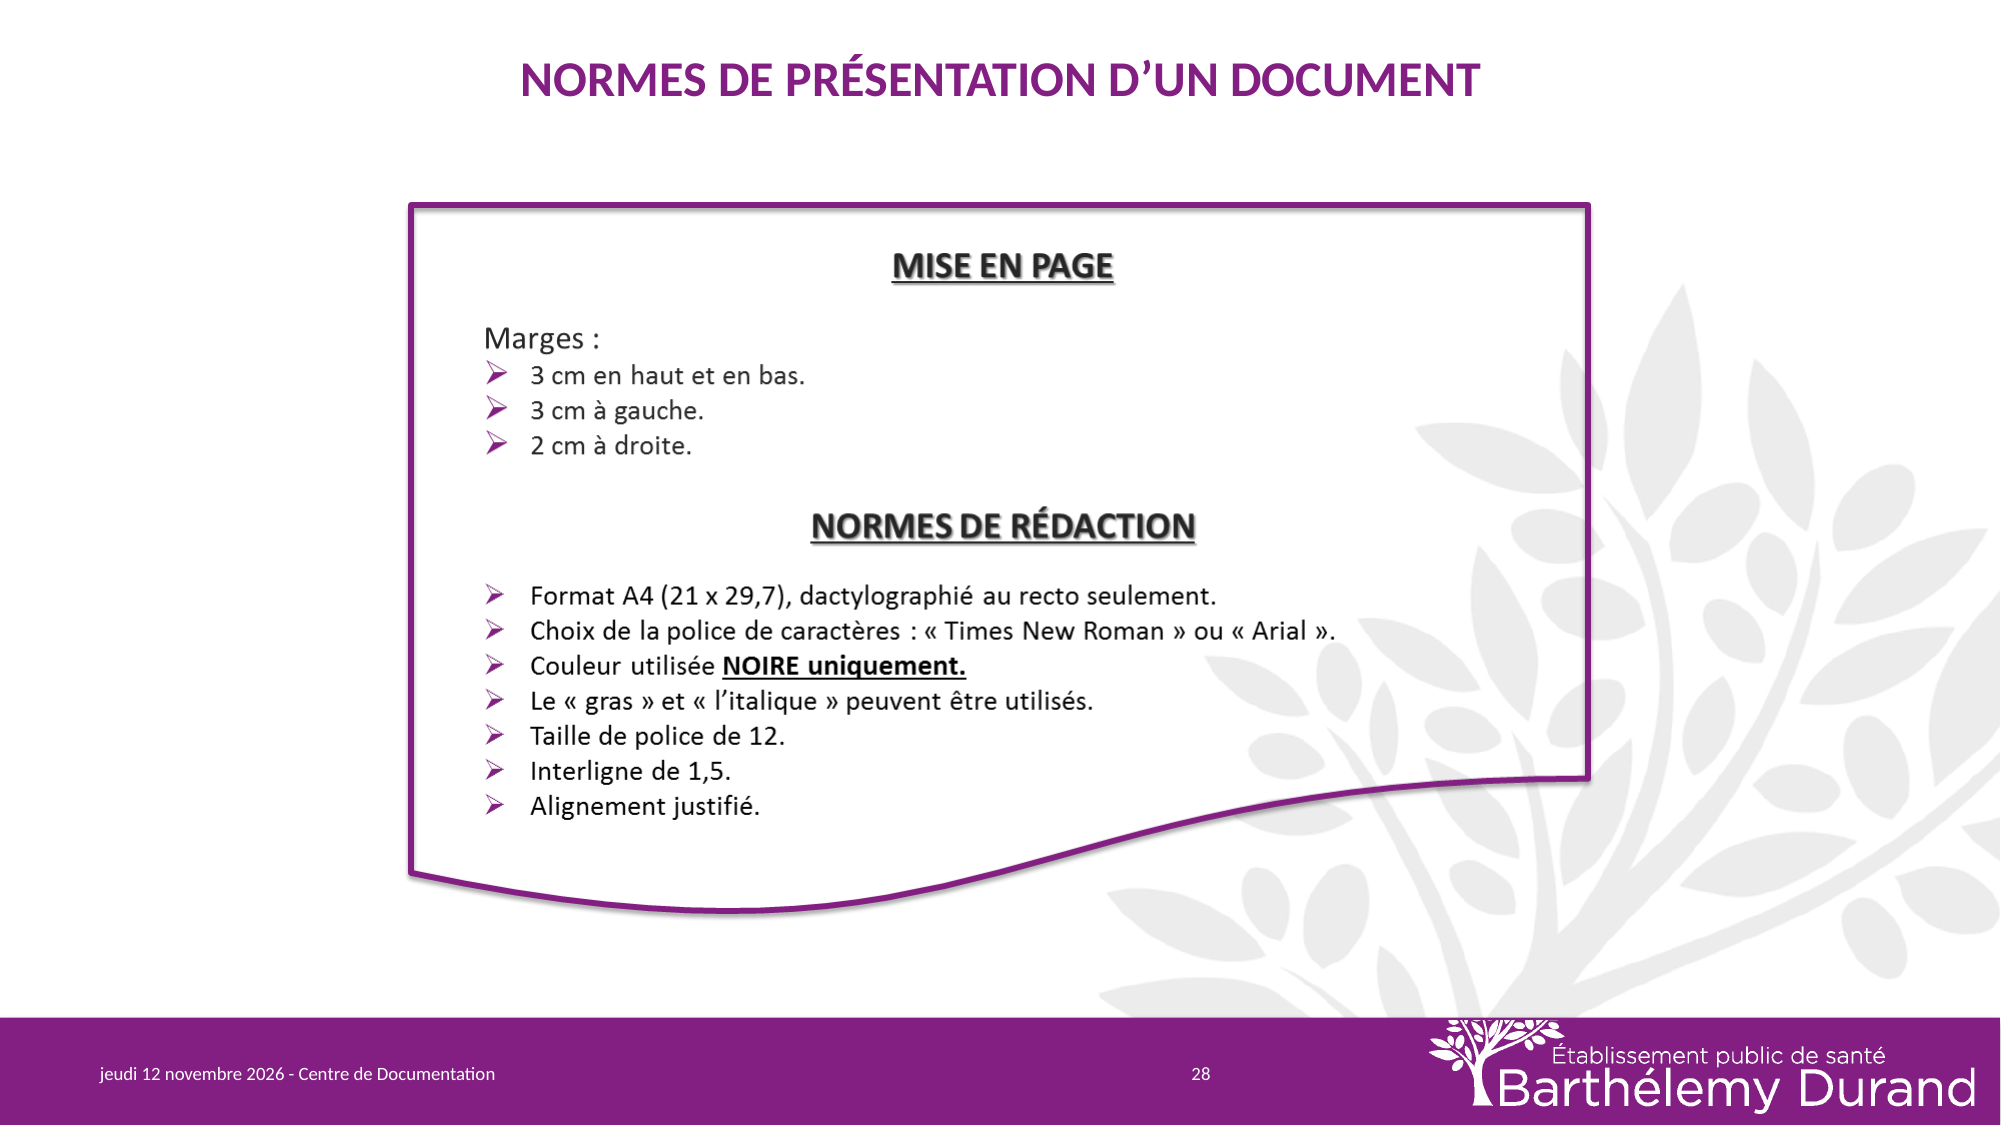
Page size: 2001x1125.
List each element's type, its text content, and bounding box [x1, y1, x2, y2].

slide_number mardi 12 juillet 2022 - Centre de Documentation [99, 1042, 567, 1103]
slide_number 28 [743, 1042, 1211, 1103]
title NORMES DE PRÉSENTATION D’UN DOCUMENT [256, 45, 1746, 107]
picture [1429, 1020, 1975, 1114]
picture [401, 199, 2000, 1017]
